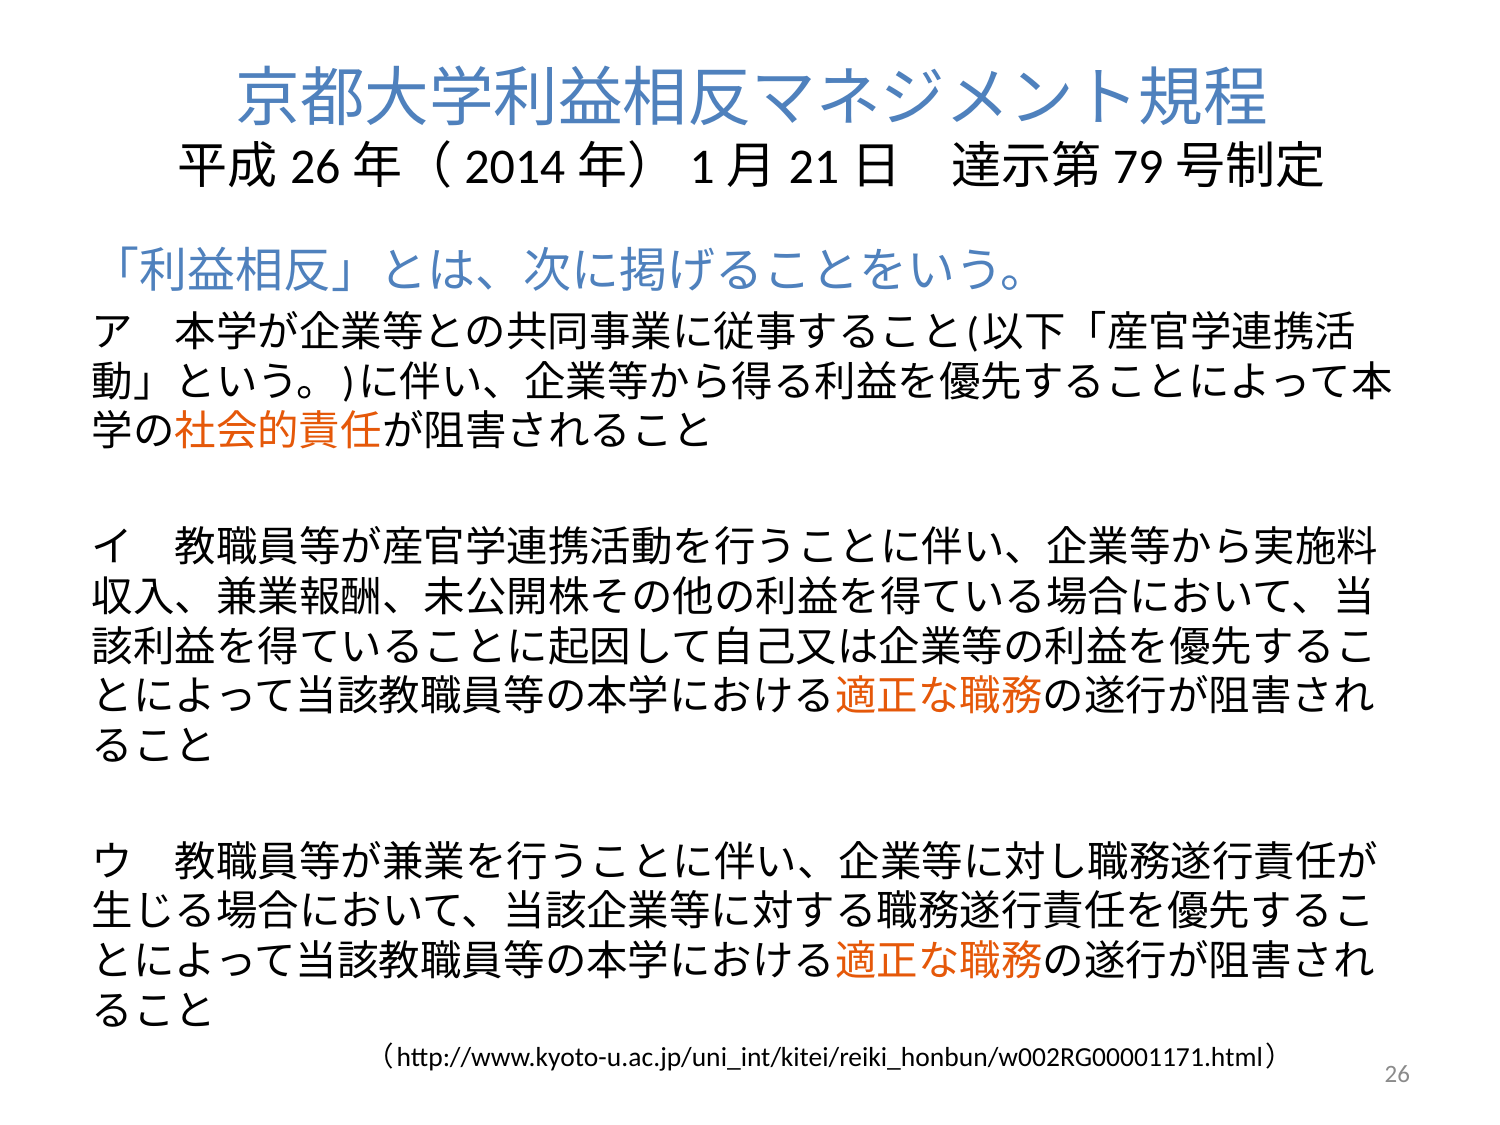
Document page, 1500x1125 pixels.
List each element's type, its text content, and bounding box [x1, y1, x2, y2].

slide_number 26 [1074, 1042, 1425, 1103]
list 「利益相反」とは、次に掲げることをいう。 ア 本学が企業等との共同事業に従事すること(以下「産官学連携活動」という。)に伴い、企業等から得る利益を優先することによって本学の社会的責任が阻害されること イ 教職員等が産官学連携活動を行うことに伴い、企業等から実施料収入、兼業報酬、未公開株その他の利益を得ている場合において、当該利益を得ていることに起因して自己又は企業等の利益を優先することによって当該教職員等の本学における適正な職務の遂行が阻害されること ウ 教職員等が兼業を行うことに伴い、企業等に対し職務遂行責任が生じる場合において、当該企業等に対する職務遂行責任を優先することによって当該教職員等の本学における適正な職務の遂行が阻害されること （http://www.kyoto-u.ac.jp/uni_int/kitei/reiki_honbun/w002RG00001171.html） [76, 231, 1427, 1095]
title 京都大学利益相反マネジメント規程 平成26年（2014年）1月21日 達示第79号制定 [76, 30, 1427, 219]
